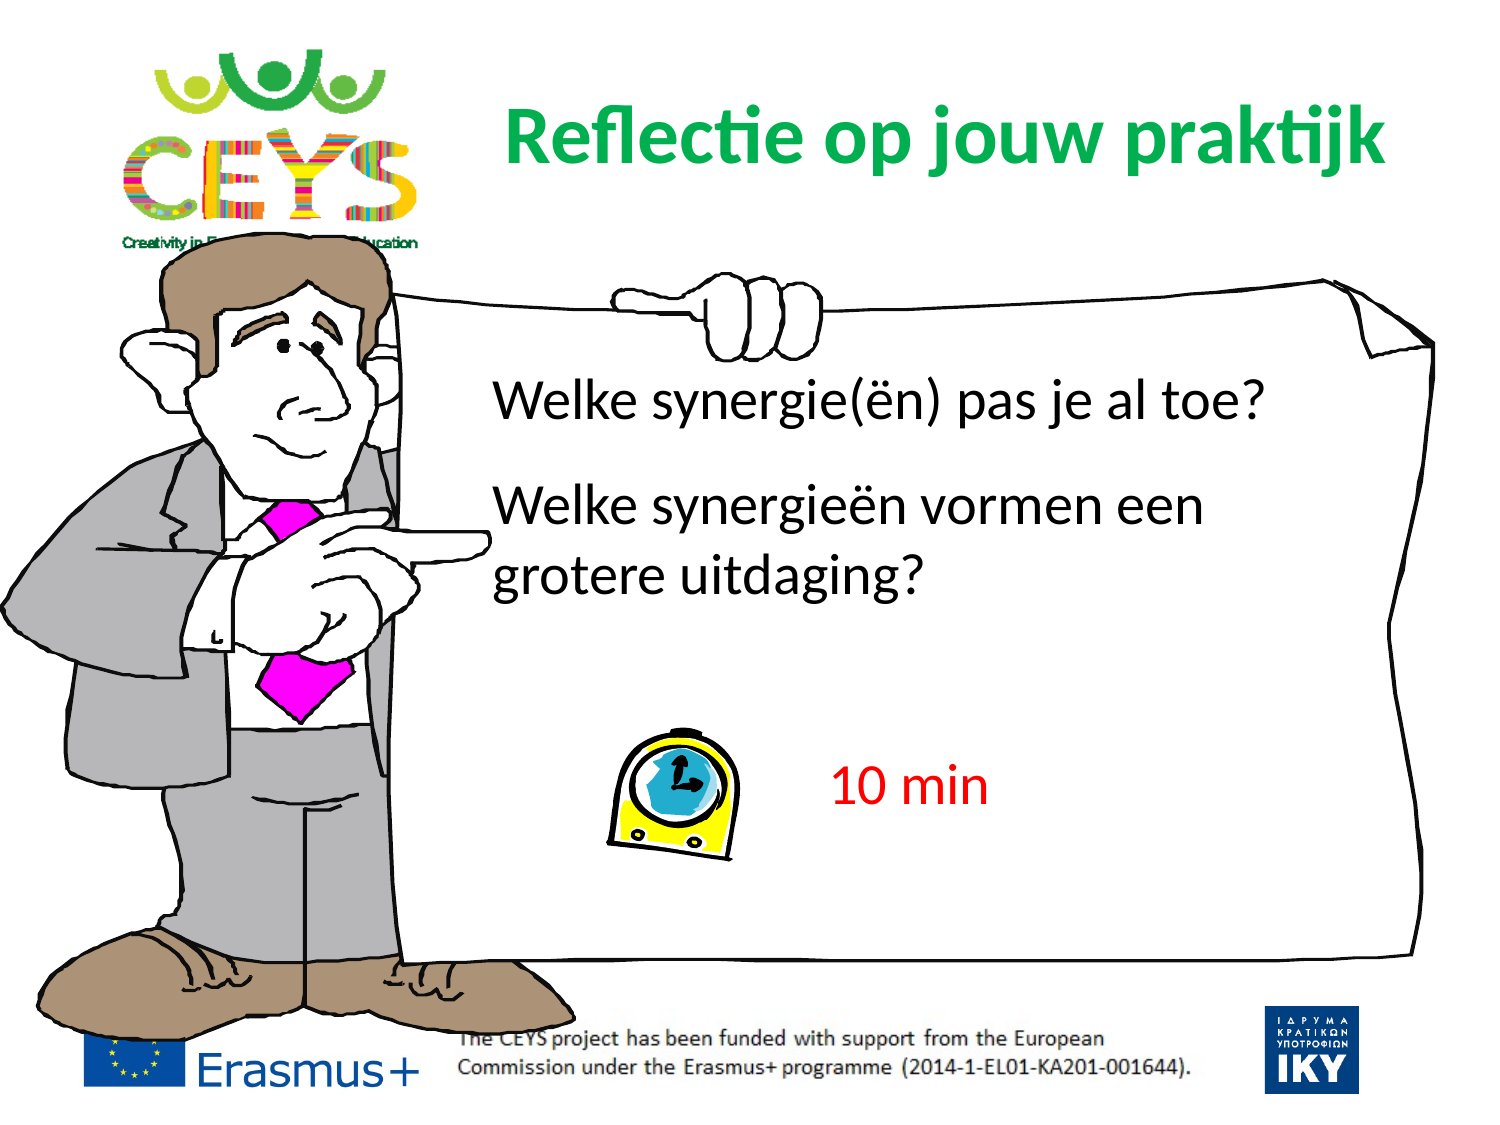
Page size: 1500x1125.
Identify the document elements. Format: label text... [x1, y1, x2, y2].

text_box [604, 725, 742, 864]
picture [1264, 1042, 1359, 1094]
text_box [0, 231, 1436, 1042]
picture [64, 1042, 438, 1106]
picture [444, 1042, 1205, 1097]
title Reflectie op jouw praktijk [466, 75, 1425, 186]
